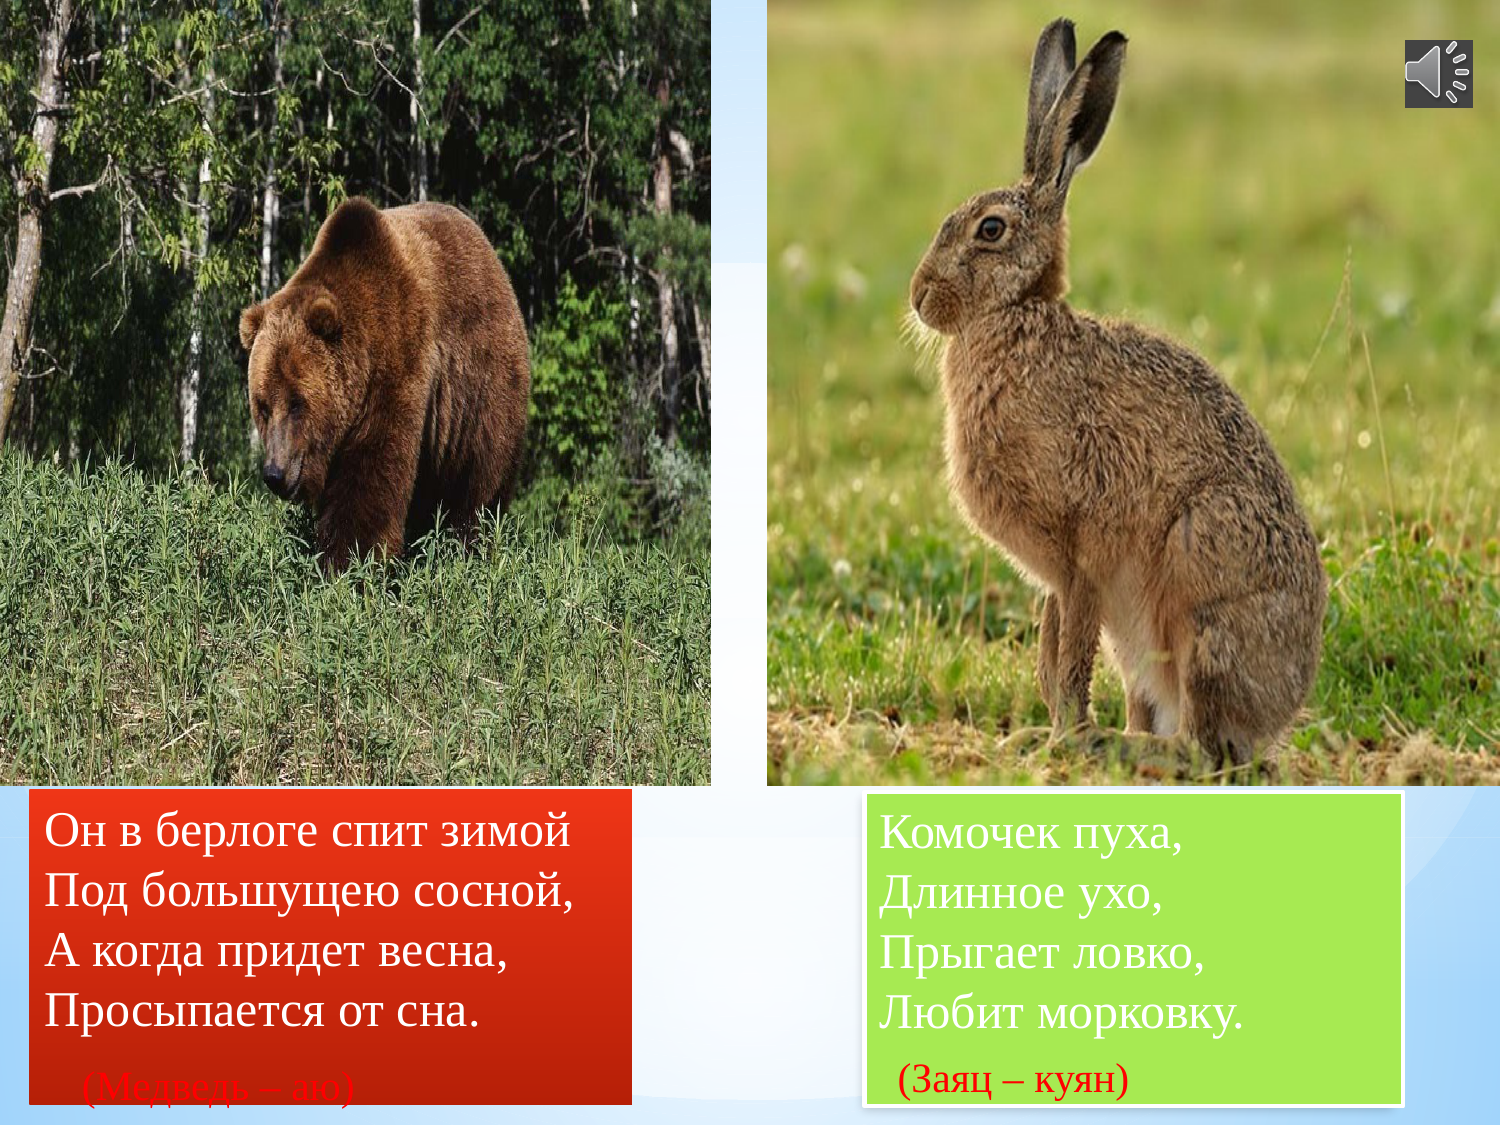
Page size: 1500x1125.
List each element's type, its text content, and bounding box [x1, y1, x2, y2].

picture [0, 0, 712, 787]
text_box Он в берлоге спит зимой Под большущею сосной, А когда придет весна, Просыпается от сна. [29, 796, 632, 1105]
text_box (Медведь – аю) [67, 1051, 544, 1117]
text_box (Заяц – куян) [882, 1043, 1452, 1109]
picture [767, 0, 1500, 787]
text_box Комочек пуха, Длинное ухо, Прыгает ловко, Любит морковку. [862, 796, 1405, 1108]
